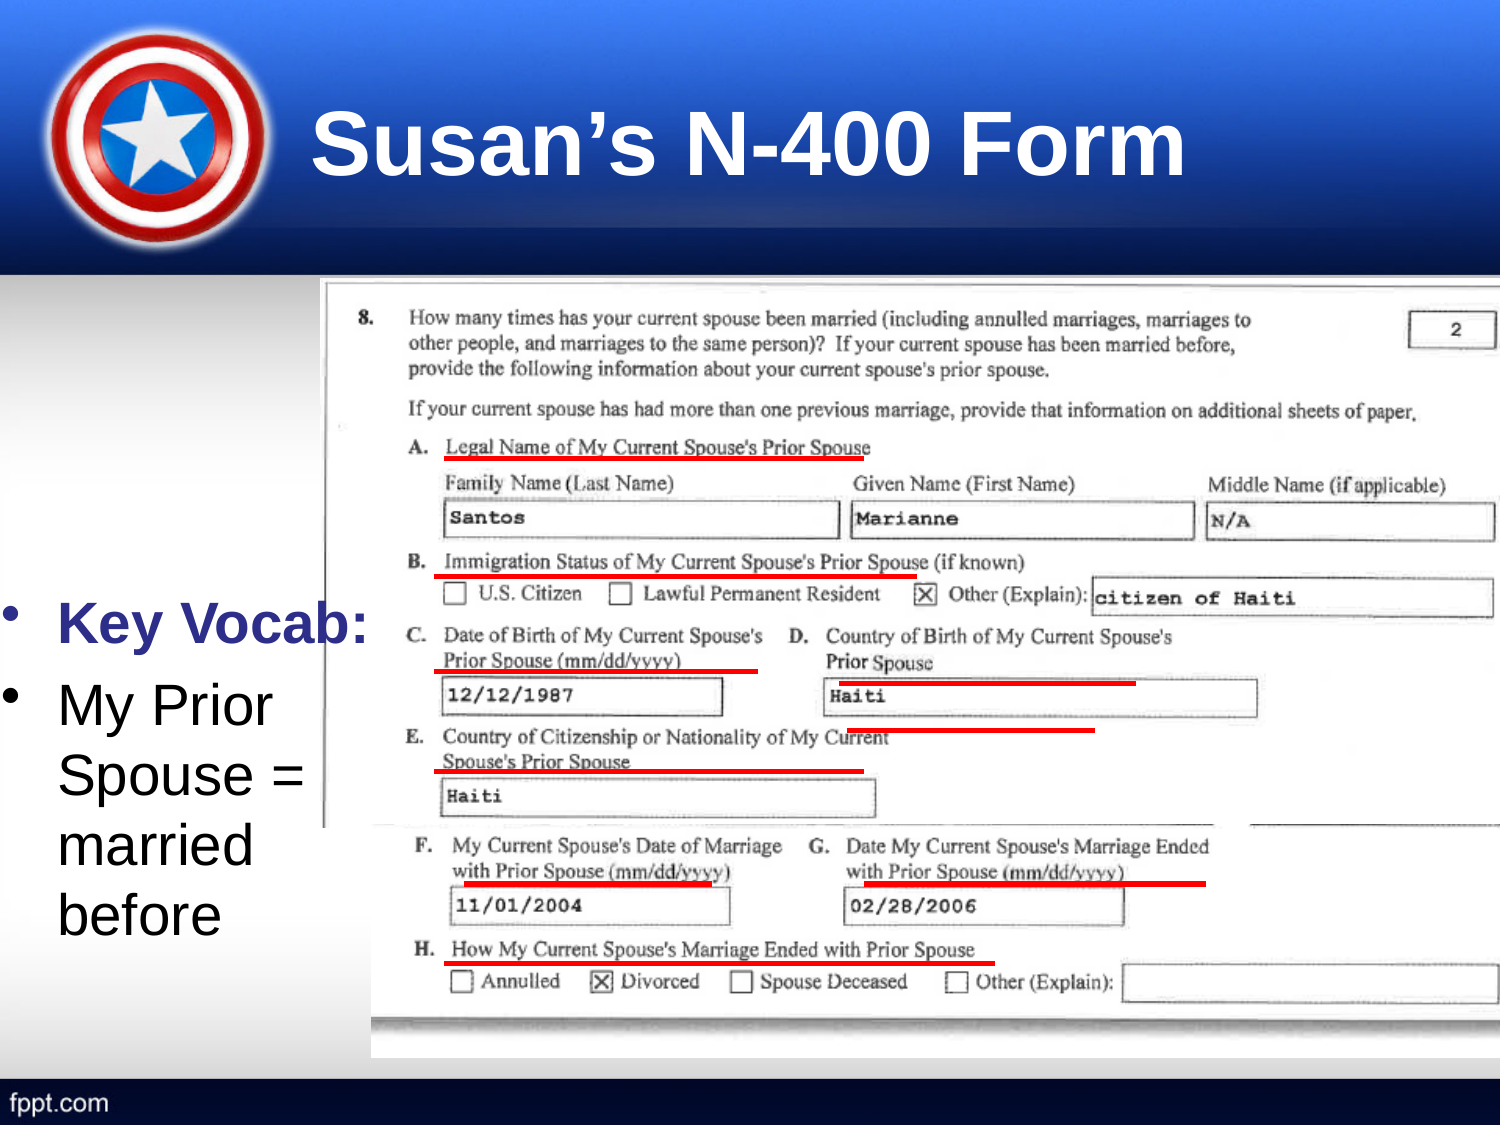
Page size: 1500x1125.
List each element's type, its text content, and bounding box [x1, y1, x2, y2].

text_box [320, 278, 1500, 1058]
picture [0, 819, 1500, 1125]
picture [0, 0, 1500, 578]
title Susan’s N-400 Form [75, 45, 1425, 233]
text_box Key Vocab: My Prior Spouse = married before [0, 578, 315, 819]
